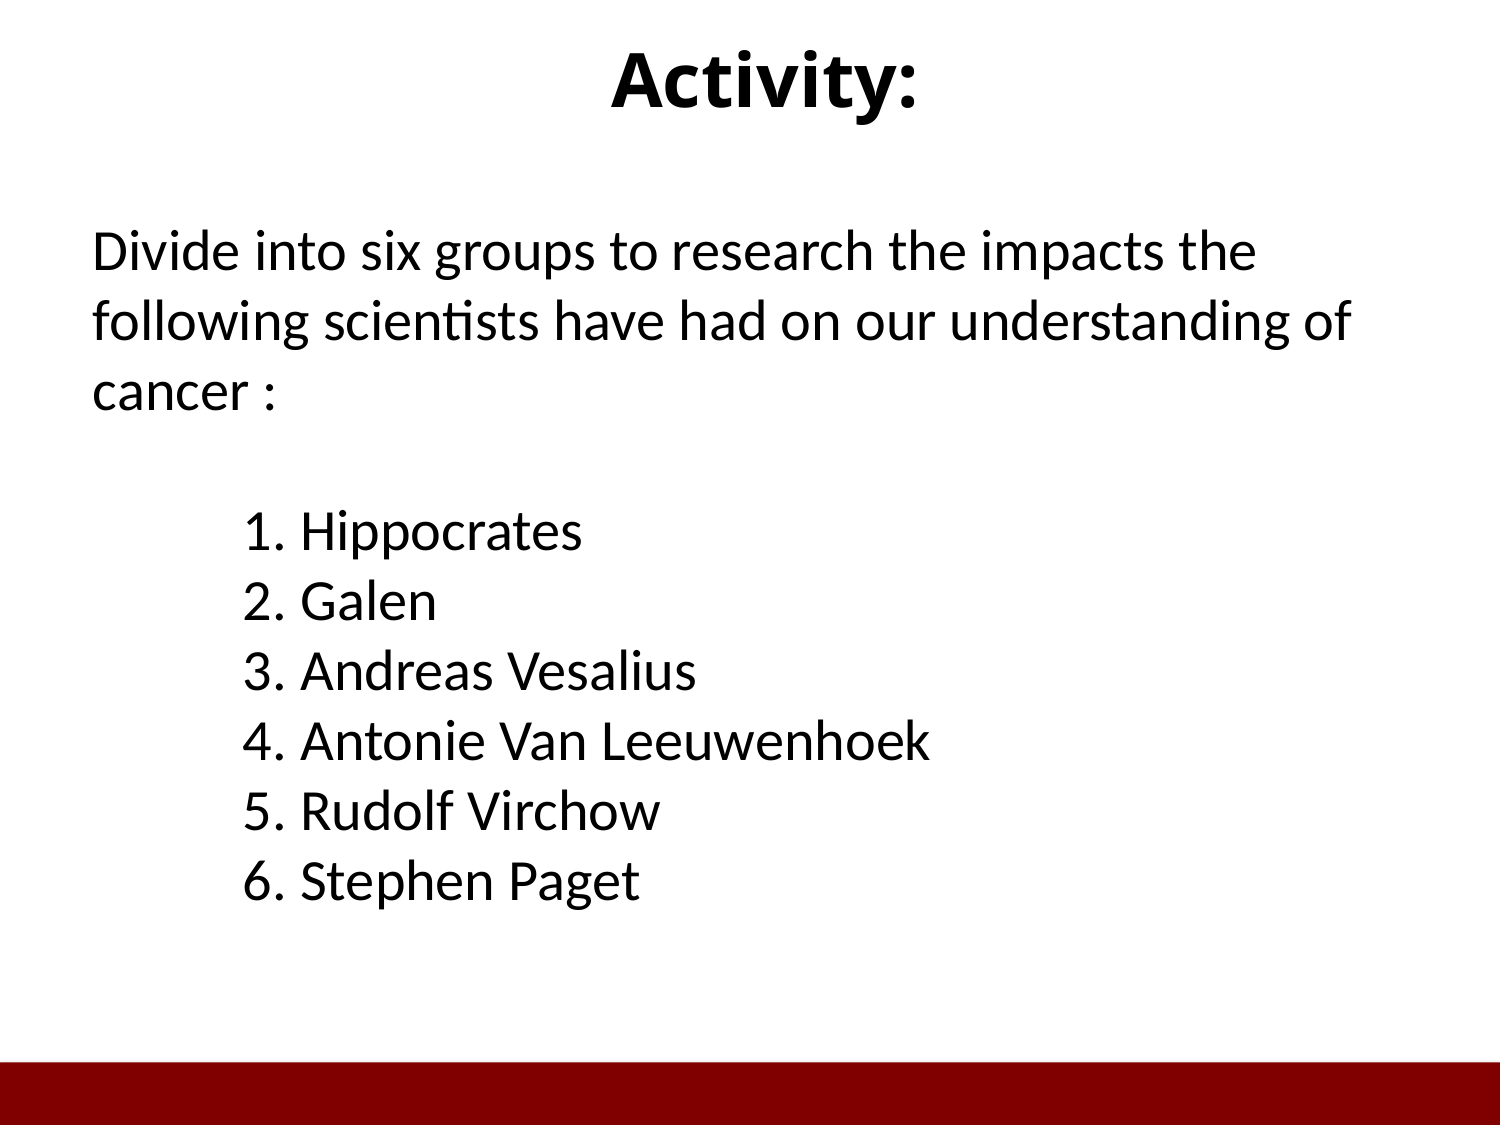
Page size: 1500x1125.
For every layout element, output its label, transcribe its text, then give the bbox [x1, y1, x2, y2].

title Activity: [30, 43, 1500, 163]
text_box Divide into six groups to research the impacts the following scientists have had on our understanding of cancer : 1. Hippocrates 2. Galen 3. Andreas Vesalius 4. Antonie Van Leeuwenhoek 5. Rudolf Virchow 6. Stephen Paget [78, 204, 1459, 990]
